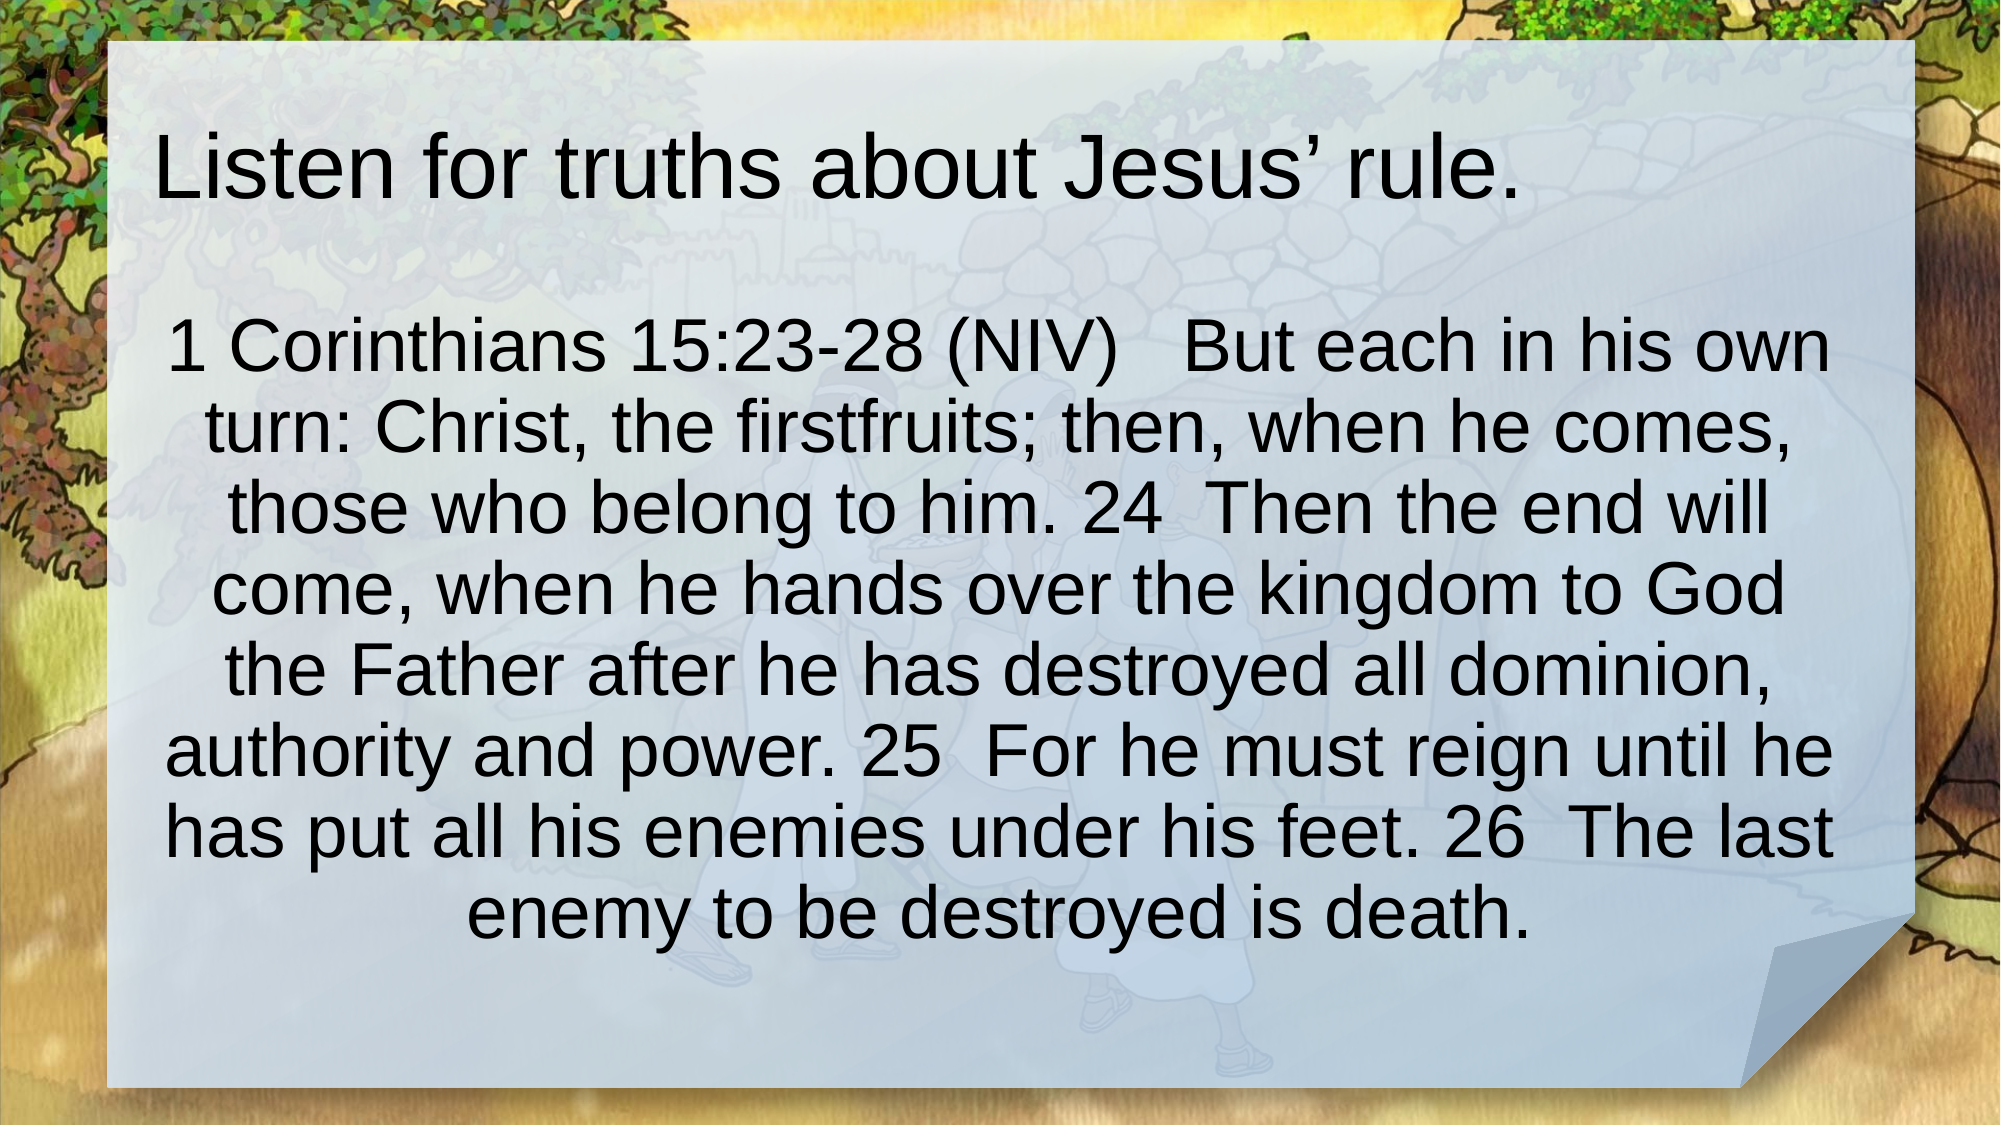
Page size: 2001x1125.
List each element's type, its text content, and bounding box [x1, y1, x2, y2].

list 1 Corinthians 15:23-28 (NIV) But each in his own turn: Christ, the firstfruits; then, when he comes, those who belong to him. 24 Then the end will come, when he hands over the kingdom to God the Father after he has destroyed all dominion, authority and power. 25 For he must reign until he has put all his enemies under his feet. 26 The last enemy to be destroyed is death. [137, 299, 1863, 1014]
picture [0, 0, 2001, 1125]
title Listen for truths about Jesus’ rule. [137, 59, 1863, 278]
